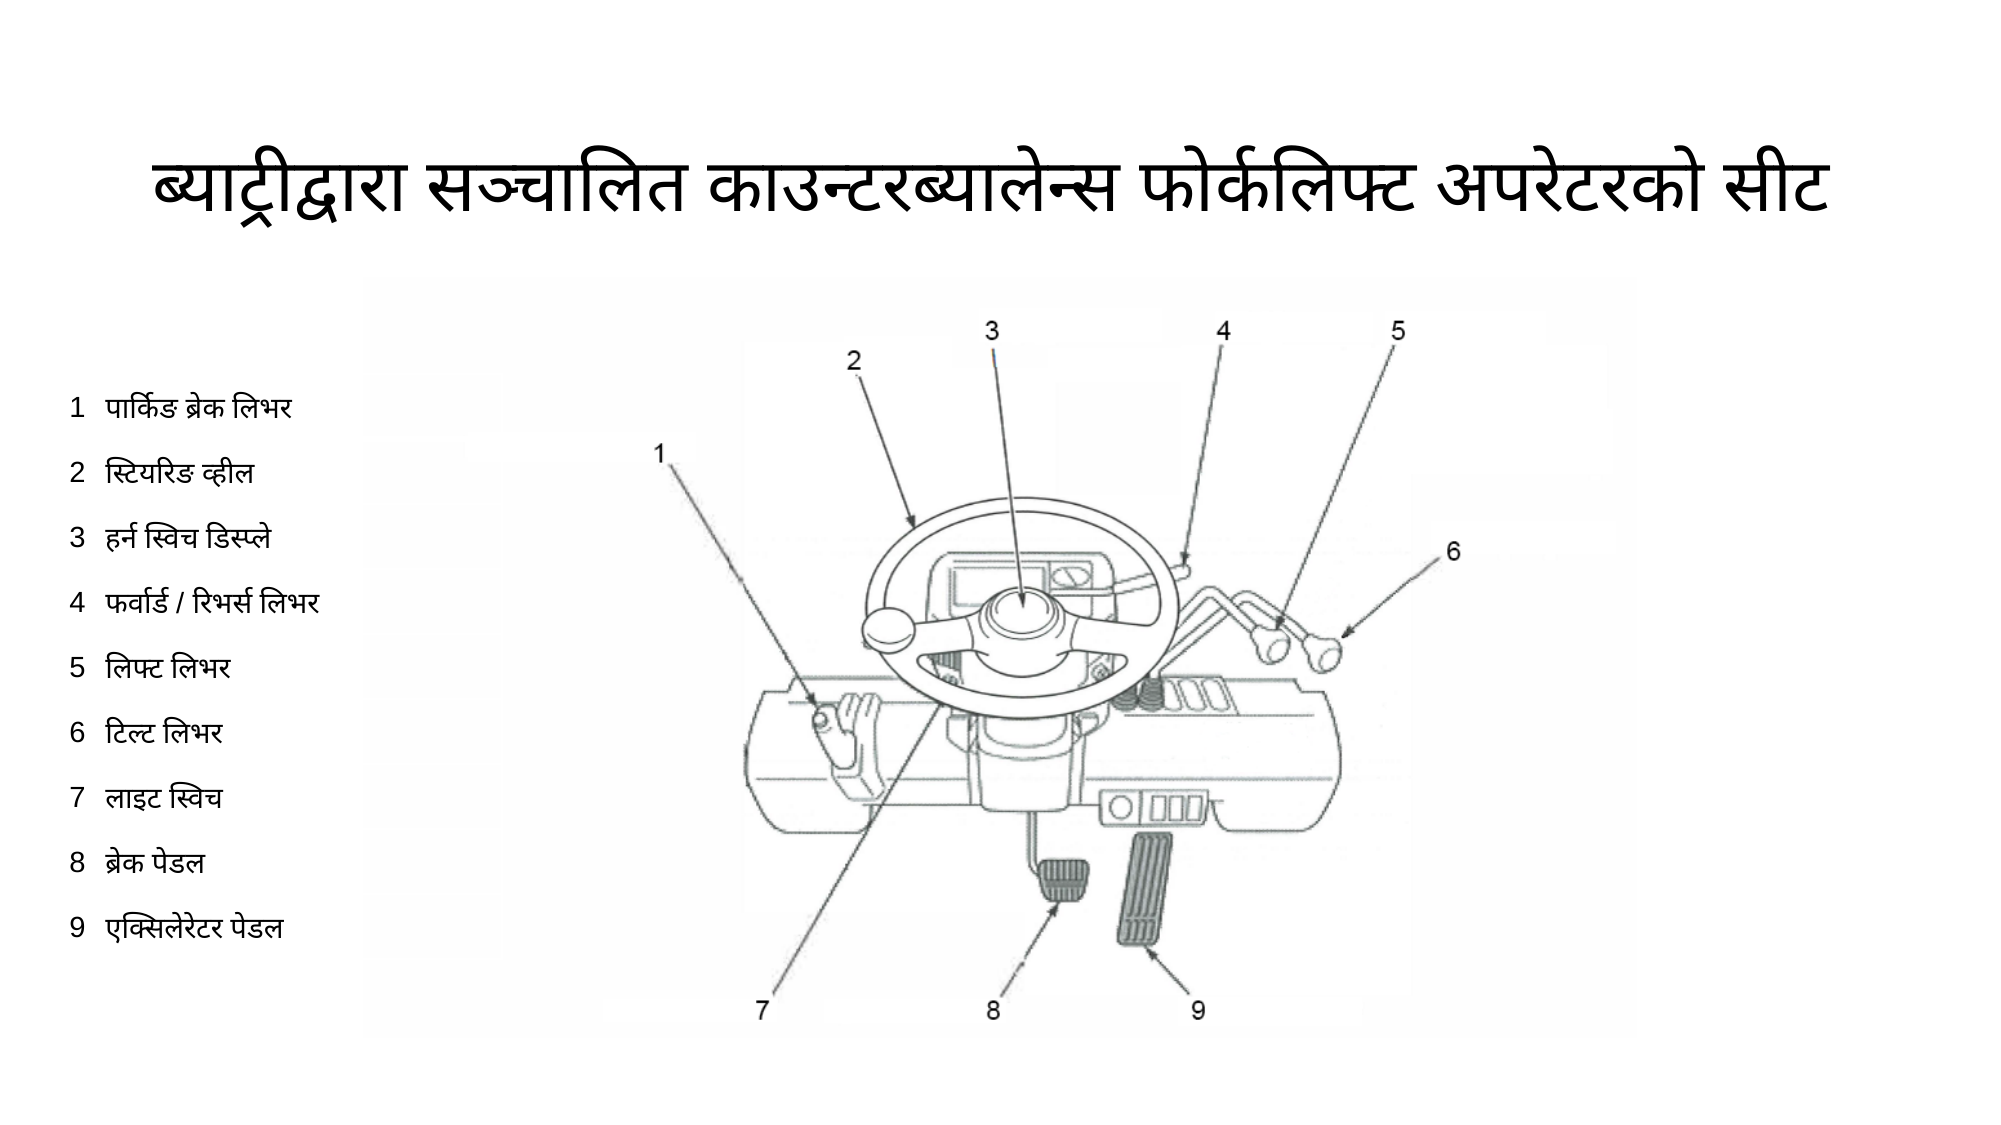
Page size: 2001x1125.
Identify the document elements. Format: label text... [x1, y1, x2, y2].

table_header पार्किङ ब्रेक लिभर [105, 375, 363, 436]
table_cell 8 [69, 830, 103, 893]
table_cell 5 [69, 635, 103, 698]
table_cell 6 [69, 700, 103, 763]
table_cell 2 [69, 442, 103, 503]
table_header 1 [69, 375, 103, 436]
table_cell 7 [69, 765, 103, 828]
table_cell 3 [69, 505, 103, 568]
table_cell एक्सिलेरेटर पेडल [105, 895, 363, 958]
picture [363, 277, 1637, 1038]
table_cell टिल्ट लिभर [105, 700, 363, 763]
title ब्याट्रीद्वारा सञ्चालित काउन्टरब्यालेन्स फोर्कलिफ्ट अपरेटरको सीट [137, 59, 1863, 278]
table_cell फर्वार्ड / रिभर्स लिभर [105, 570, 363, 633]
table_cell 4 [69, 570, 103, 633]
table_cell लिफ्ट लिभर [105, 635, 363, 698]
table_cell लाइट स्विच [105, 765, 363, 828]
table_cell 9 [69, 895, 103, 958]
table_cell ब्रेक पेडल [105, 830, 363, 893]
table_cell हर्न स्विच डिस्प्ले [105, 505, 363, 568]
table_cell स्टियरिङ व्हील [105, 442, 363, 503]
